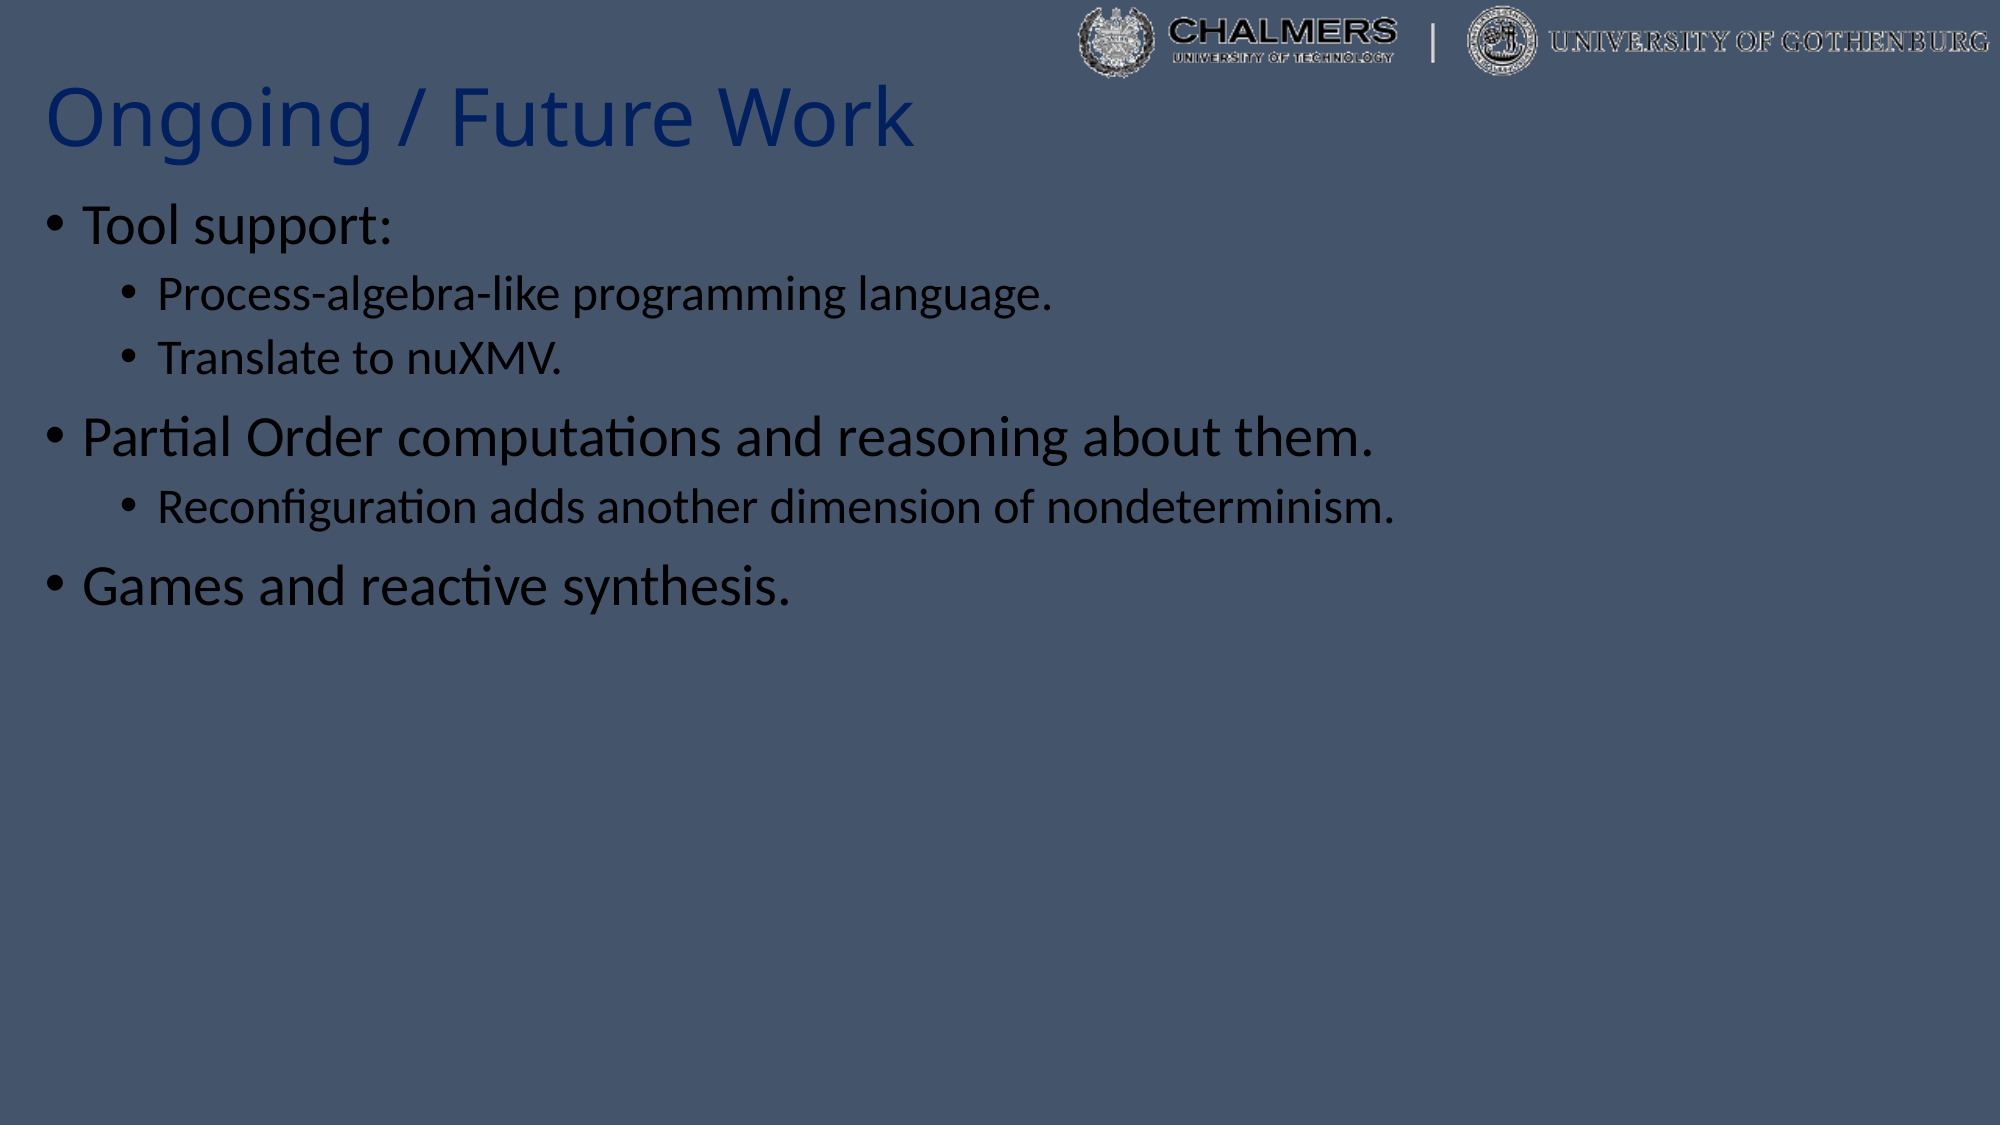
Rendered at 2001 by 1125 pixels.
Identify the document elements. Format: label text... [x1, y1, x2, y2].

picture [1061, 0, 2001, 121]
title Ongoing / Future Work [29, 69, 1971, 172]
list Tool support: Process-algebra-like programming language. Translate to nuXMV. Partial Order computations and reasoning about them. Reconfiguration adds another dimension of nondeterminism. Games and reactive synthesis. [29, 186, 1971, 1065]
